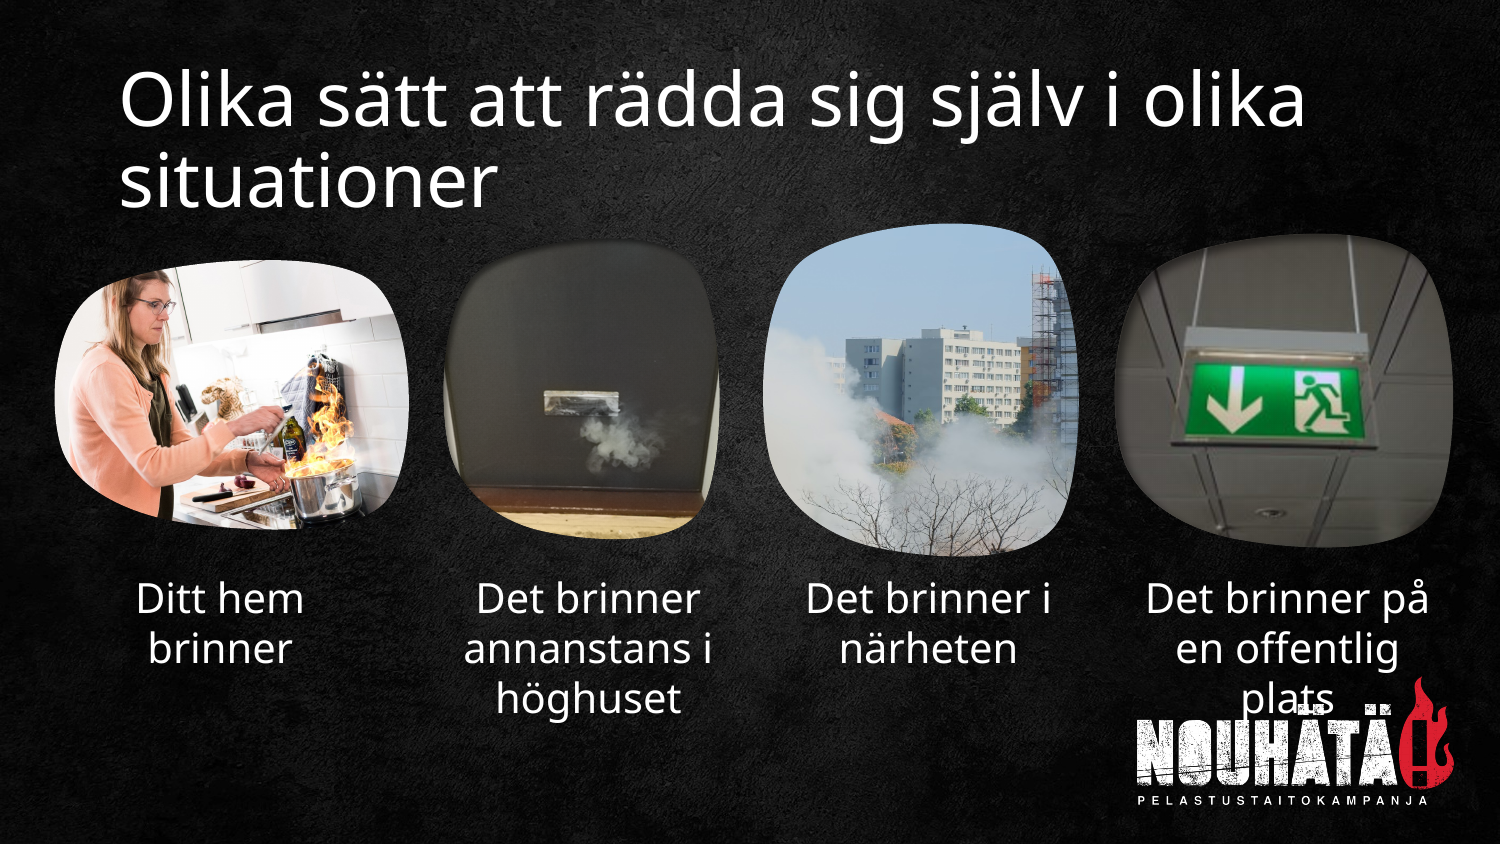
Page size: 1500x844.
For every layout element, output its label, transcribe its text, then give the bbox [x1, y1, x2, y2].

text_box [53, 258, 410, 531]
text_box Det brinner annanstans i höghuset [422, 564, 754, 730]
text_box Ditt hem brinner [54, 564, 386, 680]
text_box [1113, 232, 1455, 549]
text_box Det brinner i närheten [763, 564, 1095, 680]
text_box Det brinner på en offentlig plats [1122, 564, 1454, 730]
title Olika sätt att rädda sig själv i olika situationer [103, 61, 1397, 225]
text_box [761, 222, 1080, 558]
text_box [442, 237, 721, 541]
picture [0, 0, 1500, 844]
